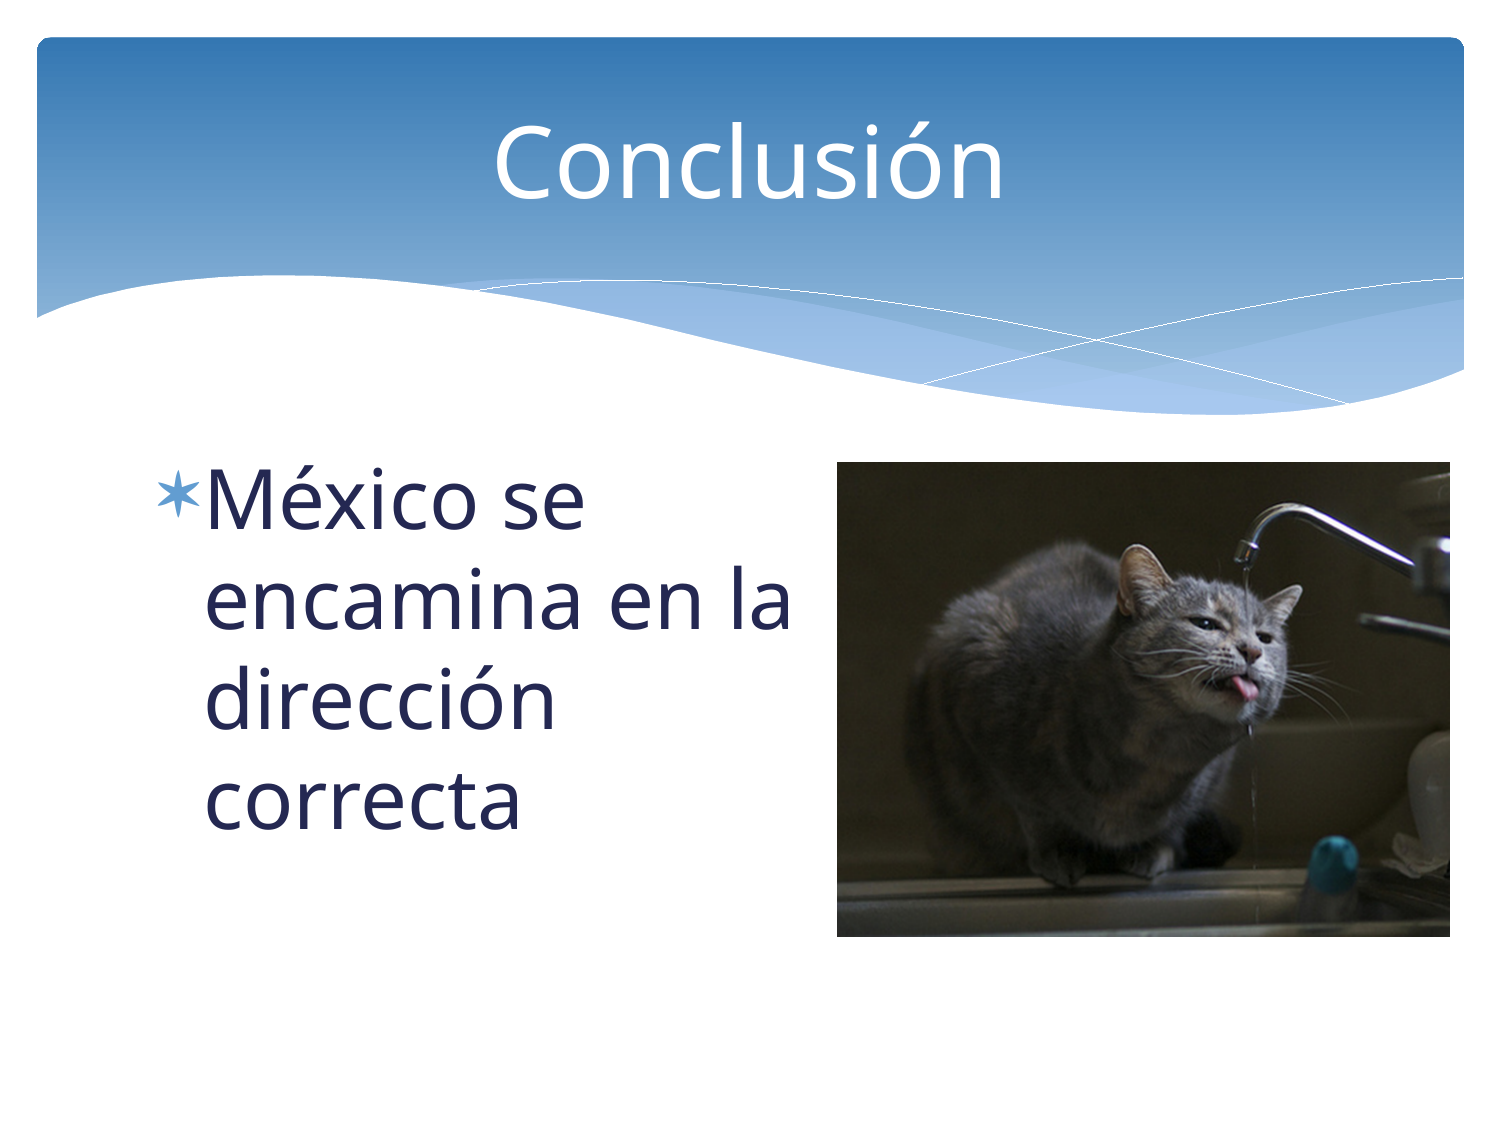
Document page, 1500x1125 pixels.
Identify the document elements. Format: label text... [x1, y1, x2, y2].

list México se encamina en la dirección correcta [143, 438, 850, 1005]
picture [837, 462, 1450, 937]
title Conclusión [75, 55, 1425, 261]
